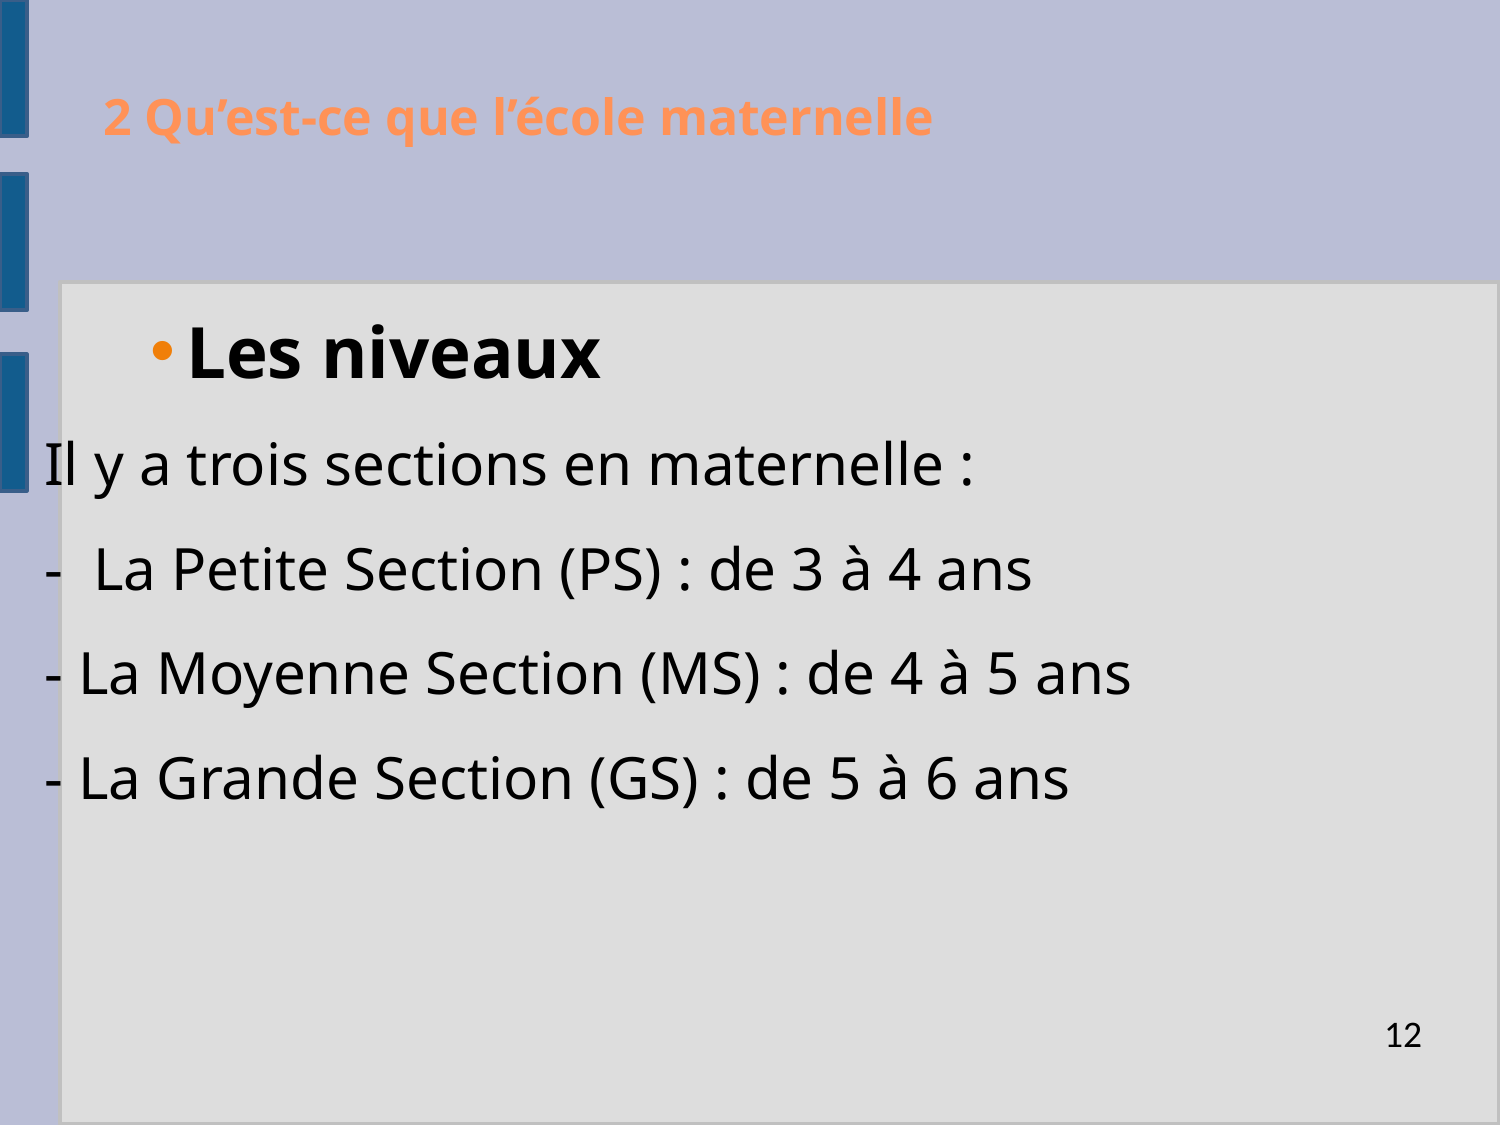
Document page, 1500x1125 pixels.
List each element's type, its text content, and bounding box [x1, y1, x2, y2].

title 2 Qu’est-ce que l’école maternelle [88, 78, 1431, 196]
list Les niveaux Il y a trois sections en maternelle : - La Petite Section (PS) : de 3 à 4 ans - La Moyenne Section (MS) : de 4 à 5 ans - La Grande Section (GS) : de 5 à 6 ans [29, 299, 1471, 1125]
slide_number <numéro> [1369, 1002, 1482, 1094]
